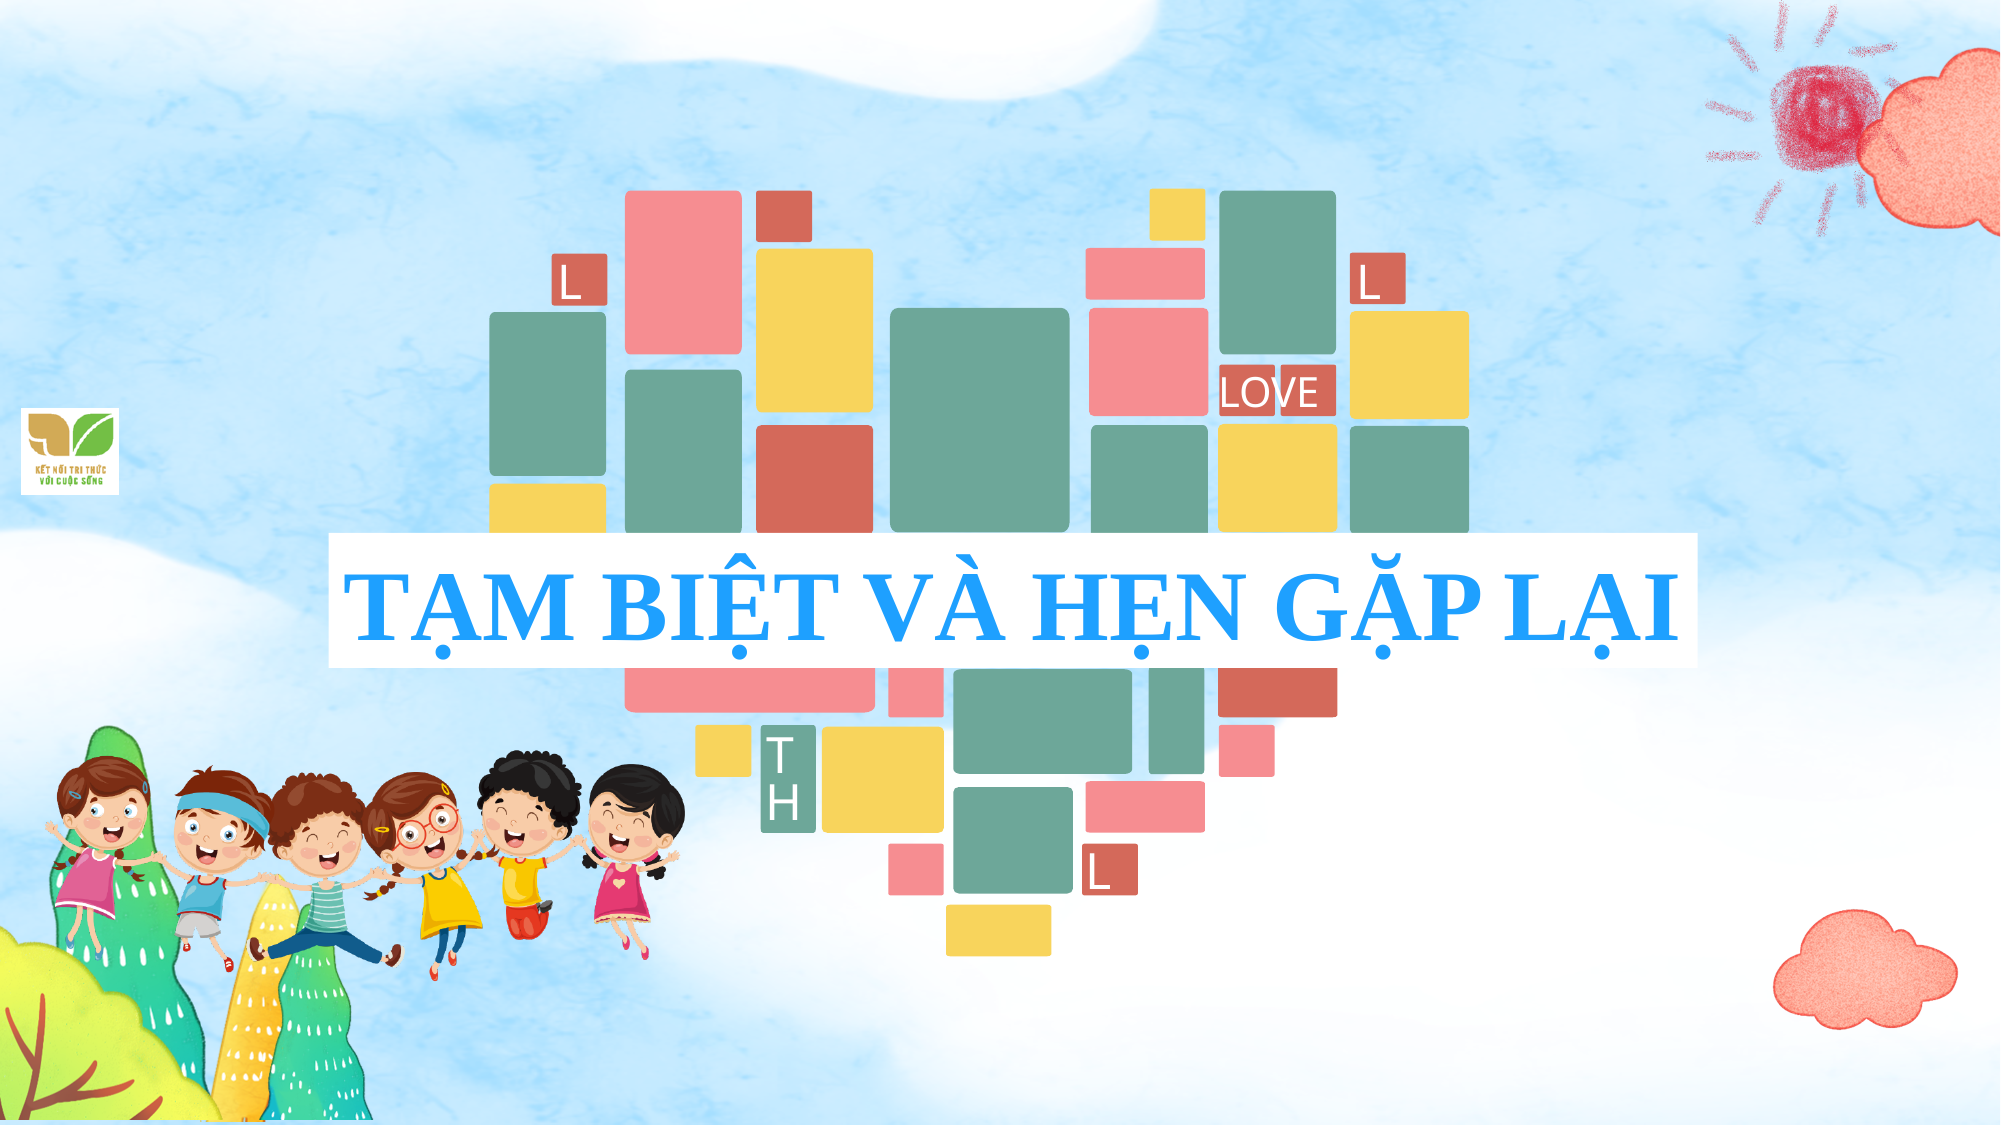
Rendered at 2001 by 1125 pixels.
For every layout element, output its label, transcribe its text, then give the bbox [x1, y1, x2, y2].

text_box TẠM BIỆT VÀ HẸN GẶP LẠI [1470, 532, 1698, 668]
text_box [488, 188, 1470, 957]
picture [0, 0, 2001, 1125]
text_box TẠM BIỆT VÀ HẸN GẶP LẠI [328, 532, 488, 668]
